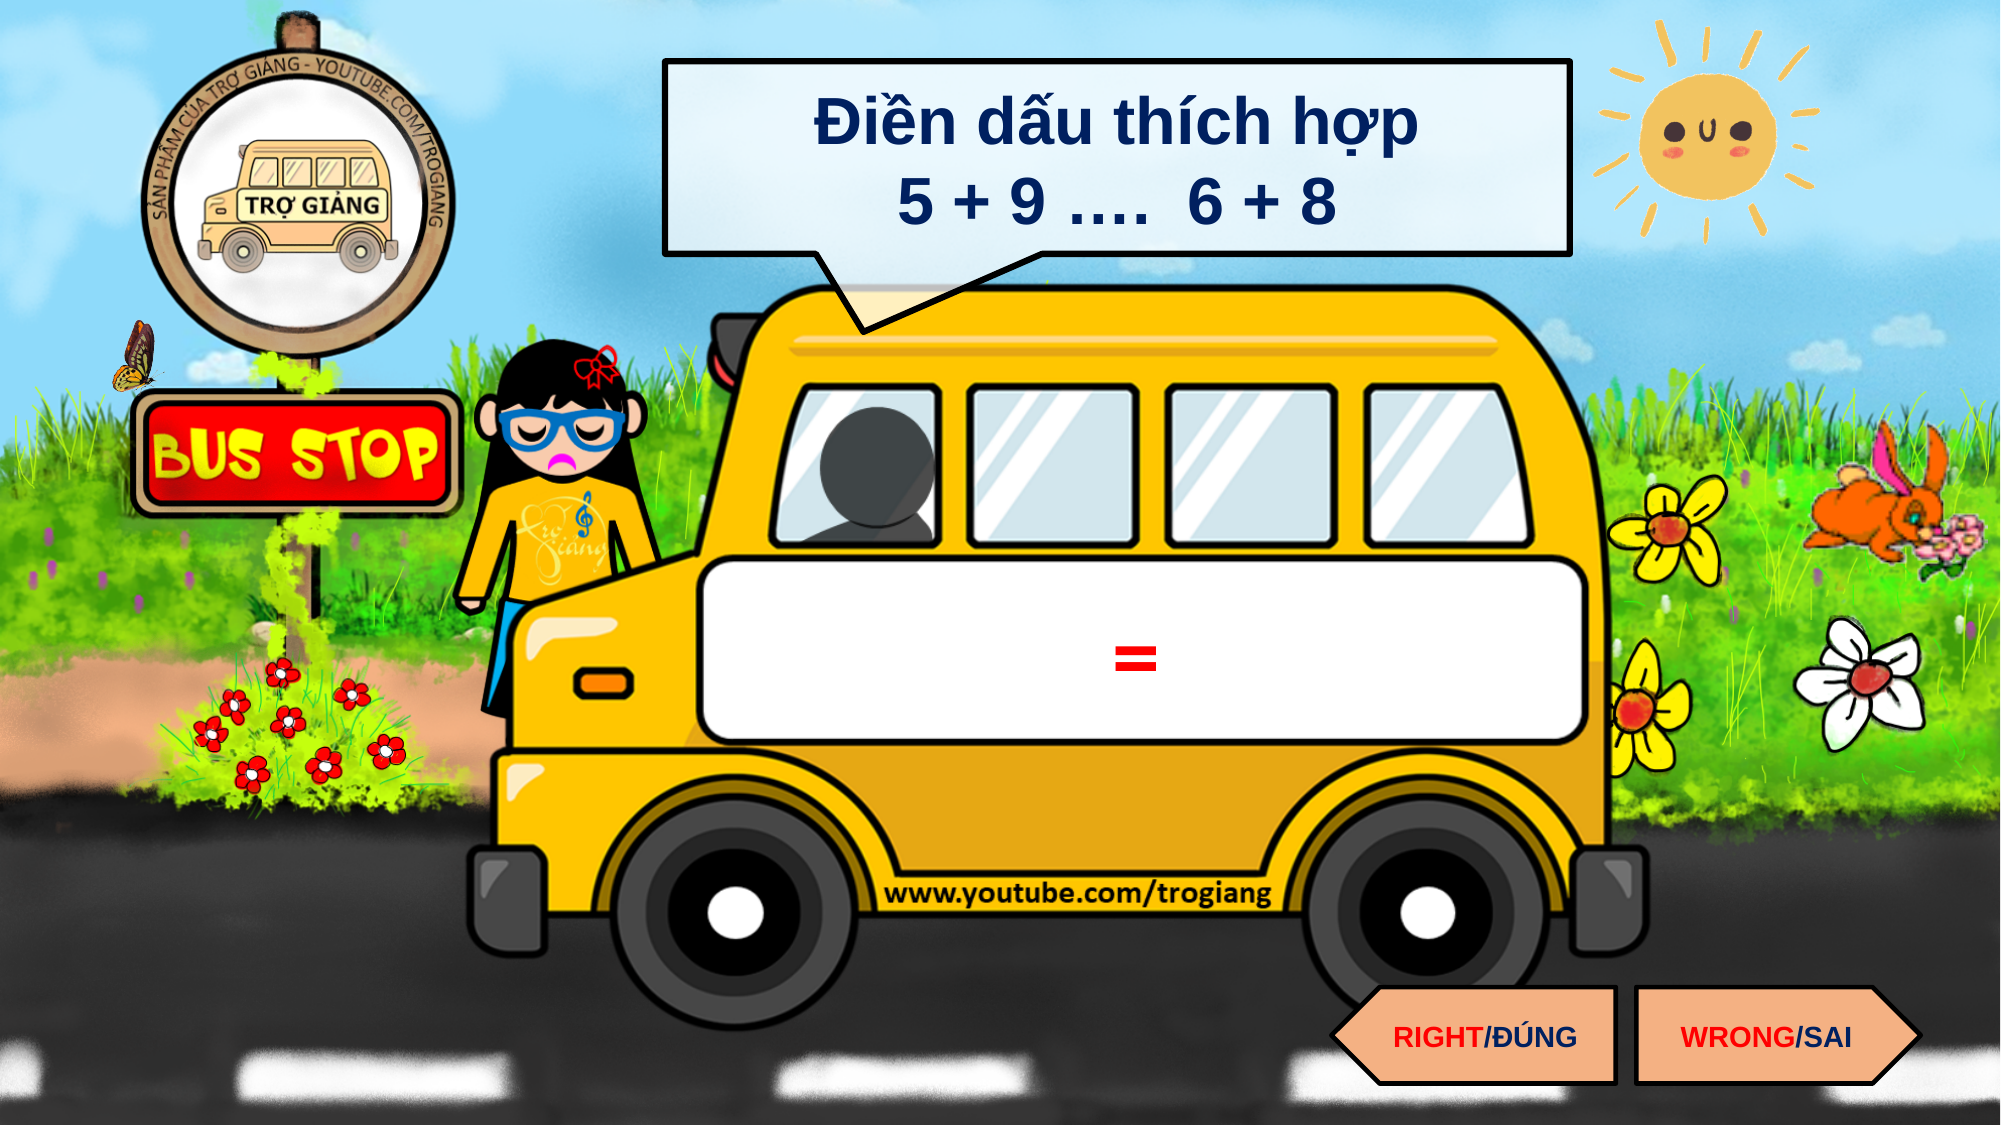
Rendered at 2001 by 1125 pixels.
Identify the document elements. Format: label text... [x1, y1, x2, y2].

picture [0, 0, 2001, 1125]
text_box Điền dấu thích hợp 5 + 9 …. 6 + 8 [662, 59, 1572, 275]
text_box RIGHT/ĐÚNG [1337, 1044, 1618, 1086]
text_box WRONG/SAI [1634, 985, 1923, 1086]
